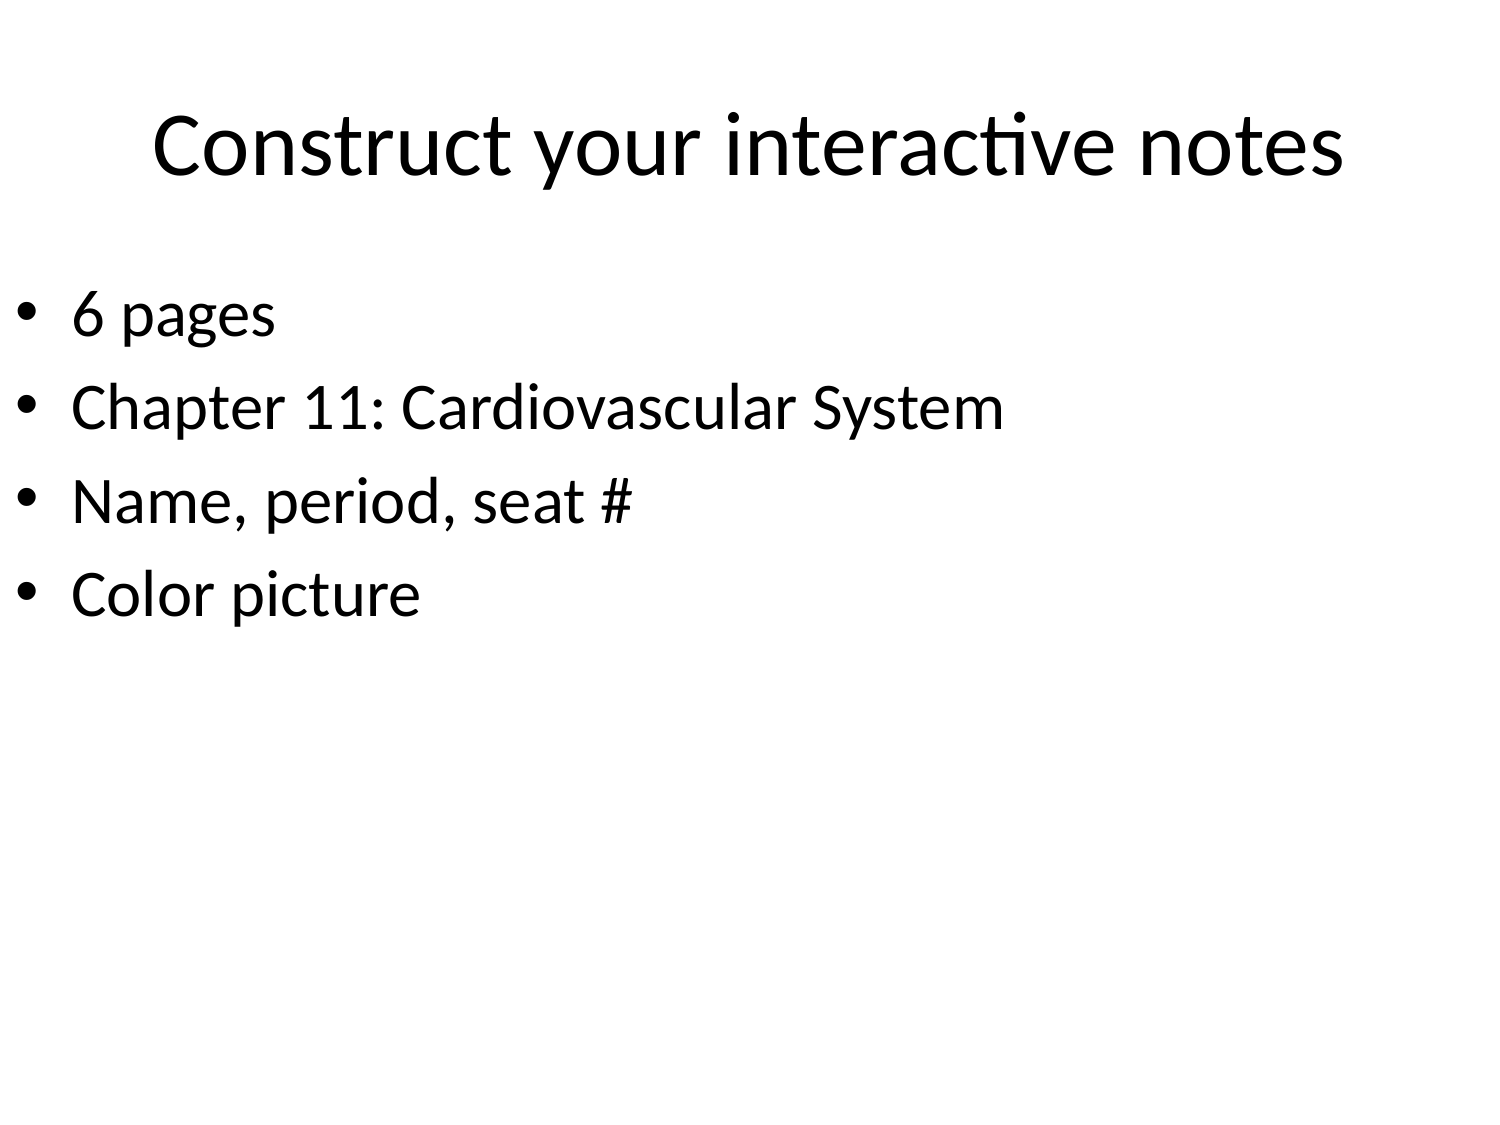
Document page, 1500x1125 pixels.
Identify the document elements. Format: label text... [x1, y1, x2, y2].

list 6 pages Chapter 11: Cardiovascular System Name, period, seat # Color picture [0, 262, 1425, 1005]
title Construct your interactive notes [75, 45, 1425, 233]
